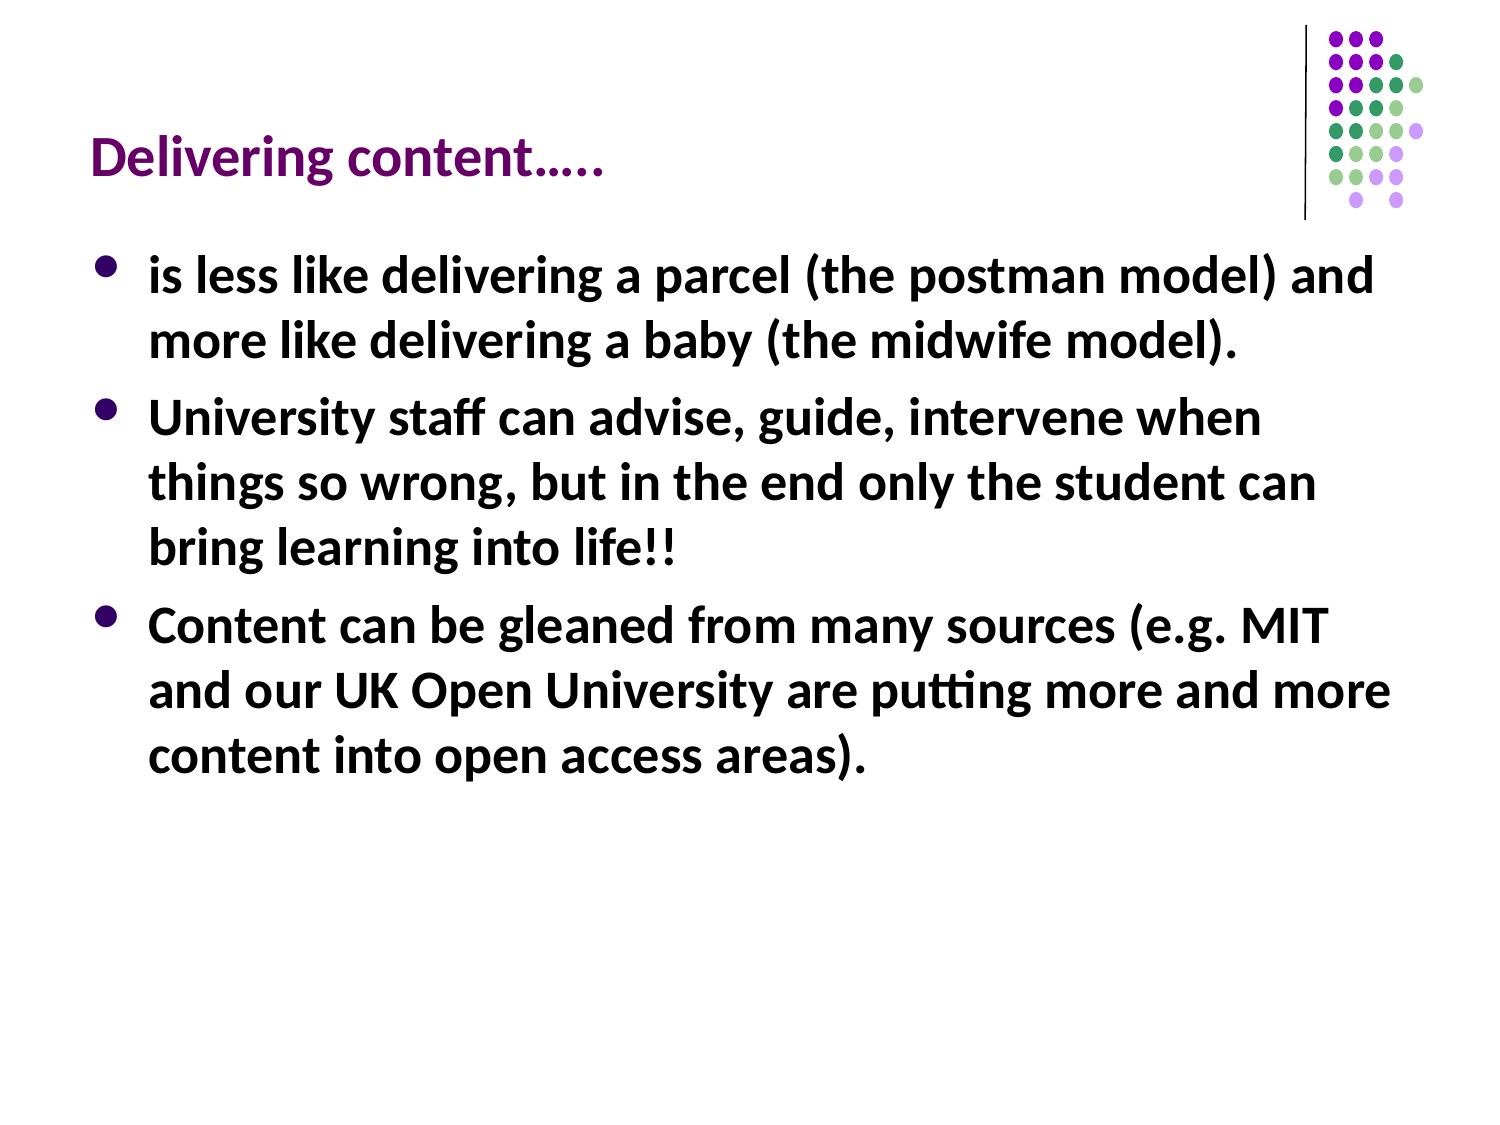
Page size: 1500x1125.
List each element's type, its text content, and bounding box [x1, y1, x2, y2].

list is less like delivering a parcel (the postman model) and more like delivering a baby (the midwife model). University staff can advise, guide, intervene when things so wrong, but in the end only the student can bring learning into life!! Content can be gleaned from many sources (e.g. MIT and our UK Open University are putting more and more content into open access areas). [76, 231, 1428, 1018]
title Delivering content….. [74, 19, 1313, 197]
